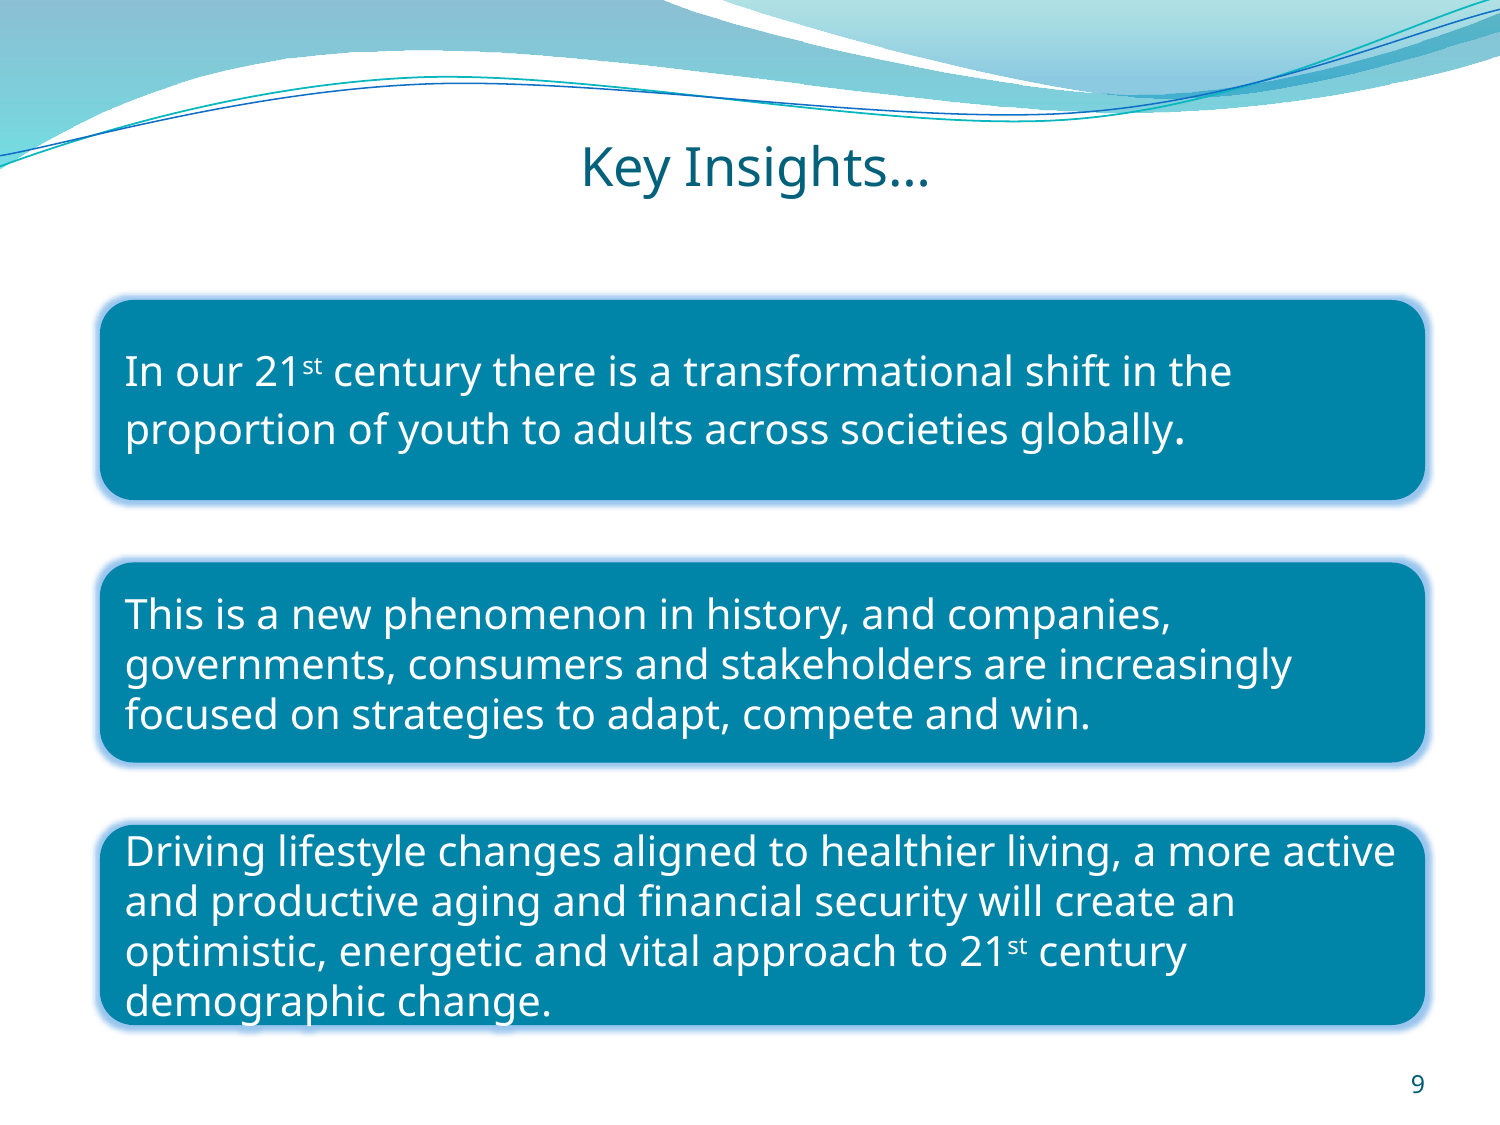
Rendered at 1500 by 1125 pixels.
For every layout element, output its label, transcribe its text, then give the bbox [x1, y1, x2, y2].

text_box [105, 575, 1430, 767]
text_box Driving lifestyle changes aligned to healthier living, a more active and productive aging and financial security will create an optimistic, energetic and vital approach to 21st century demographic change. [97, 822, 1428, 1028]
text_box In our 21st century there is a transformational shift in the proportion of youth to adults across societies globally. [97, 297, 1428, 503]
text_box Key Insights… [0, 125, 1500, 250]
text_box This is a new phenomenon in history, and companies, governments, consumers and stakeholders are increasingly focused on strategies to adapt, compete and win. [97, 560, 1428, 765]
slide_number 9 [1299, 1042, 1425, 1103]
